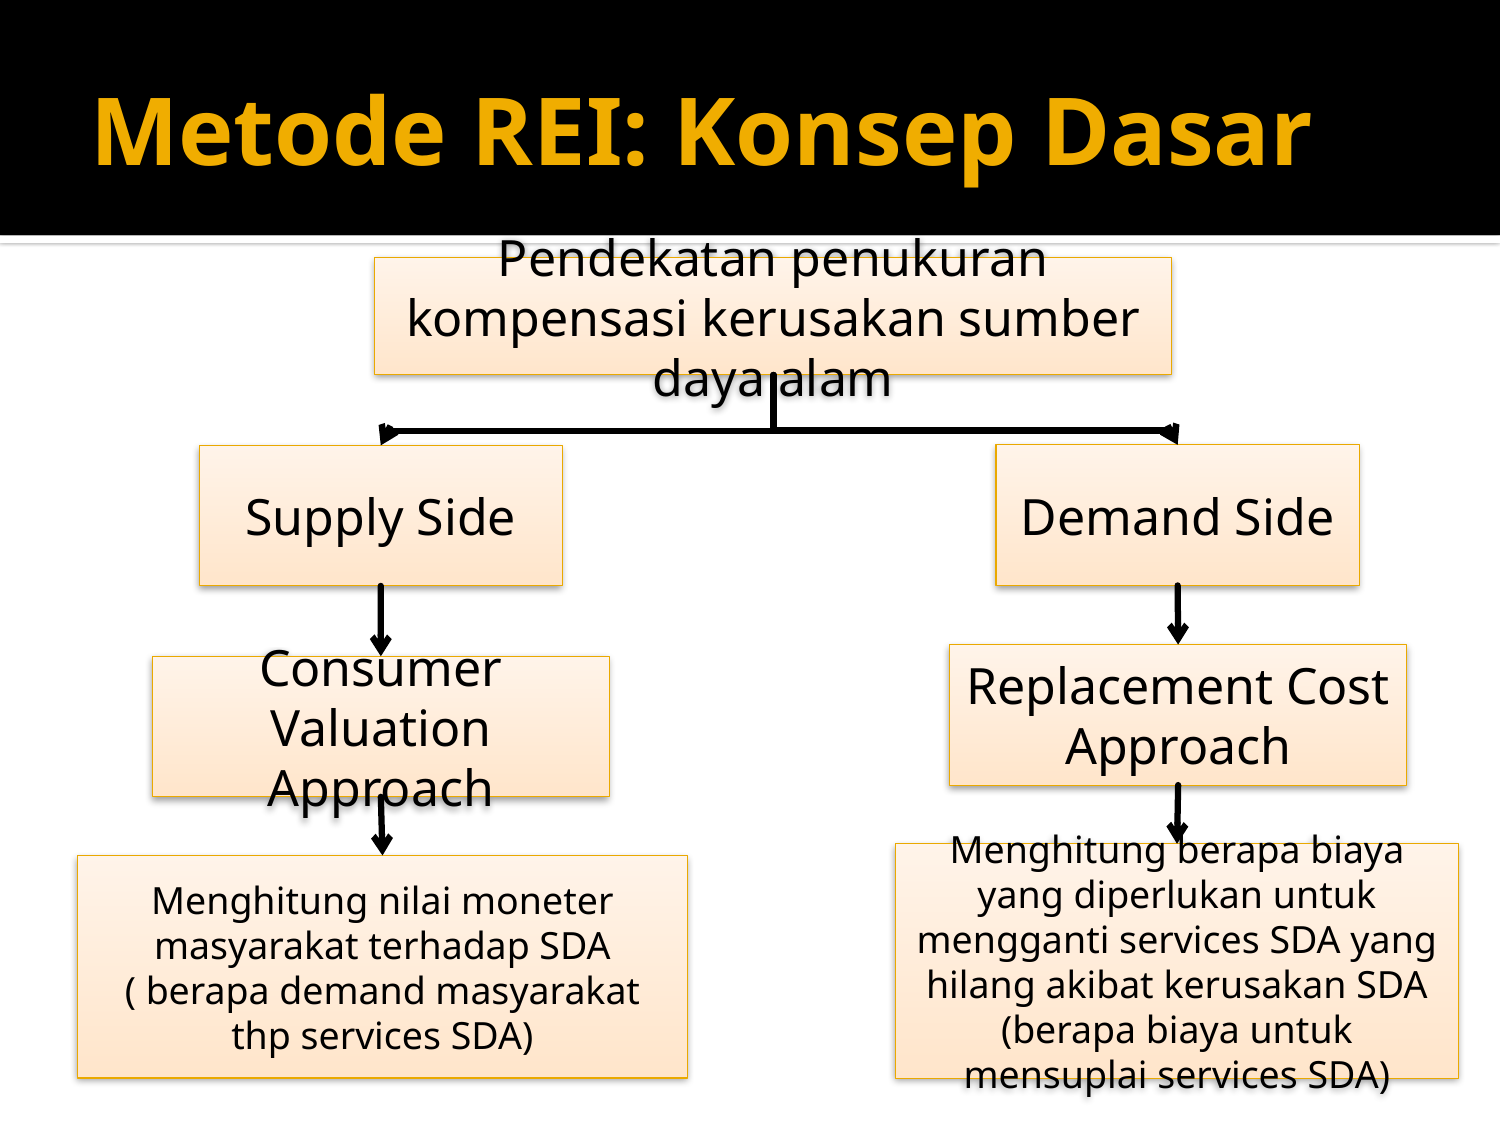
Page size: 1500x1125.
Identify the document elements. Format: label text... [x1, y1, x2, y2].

text_box Pendekatan penukuran kompensasi kerusakan sumber daya alam [617, 257, 934, 375]
title Metode REI: Konsep Dasar [75, 25, 1425, 231]
text_box Pendekatan penukuran kompensasi kerusakan sumber daya alam [1016, 257, 1172, 375]
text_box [940, 207, 1011, 612]
text_box Pendekatan penukuran kompensasi kerusakan sumber daya alam [374, 257, 536, 375]
text_box Menghitung berapa biaya yang diperlukan untuk mengganti services SDA yang hilang akibat kerusakan SDA (berapa biaya untuk mensuplai services SDA) [895, 843, 1459, 1079]
text_box Supply Side [199, 445, 536, 586]
text_box Consumer Valuation Approach [152, 656, 610, 797]
text_box Menghitung nilai moneter masyarakat terhadap SDA ( berapa demand masyarakat thp services SDA) [77, 855, 688, 1079]
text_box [541, 213, 613, 607]
text_box Replacement Cost Approach [949, 644, 1407, 786]
text_box Demand Side [1016, 444, 1360, 586]
